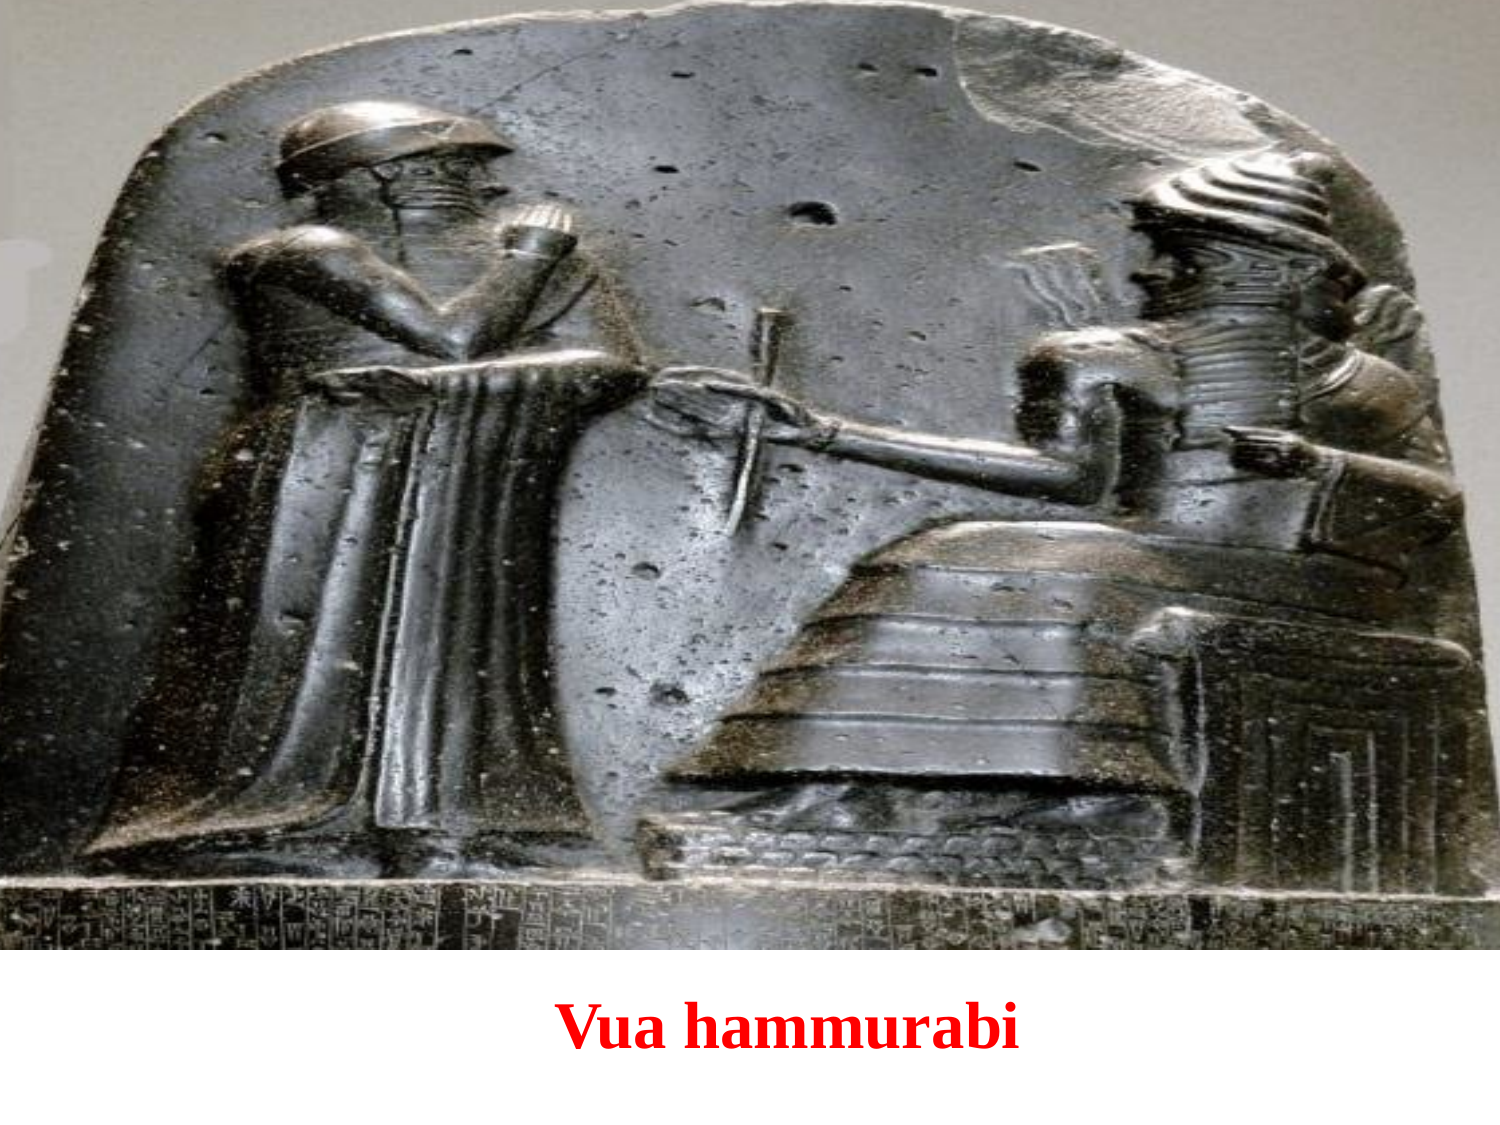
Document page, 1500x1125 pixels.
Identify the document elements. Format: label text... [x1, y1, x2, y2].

text_box Vua hammurabi [539, 974, 1036, 1070]
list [0, 0, 1500, 951]
